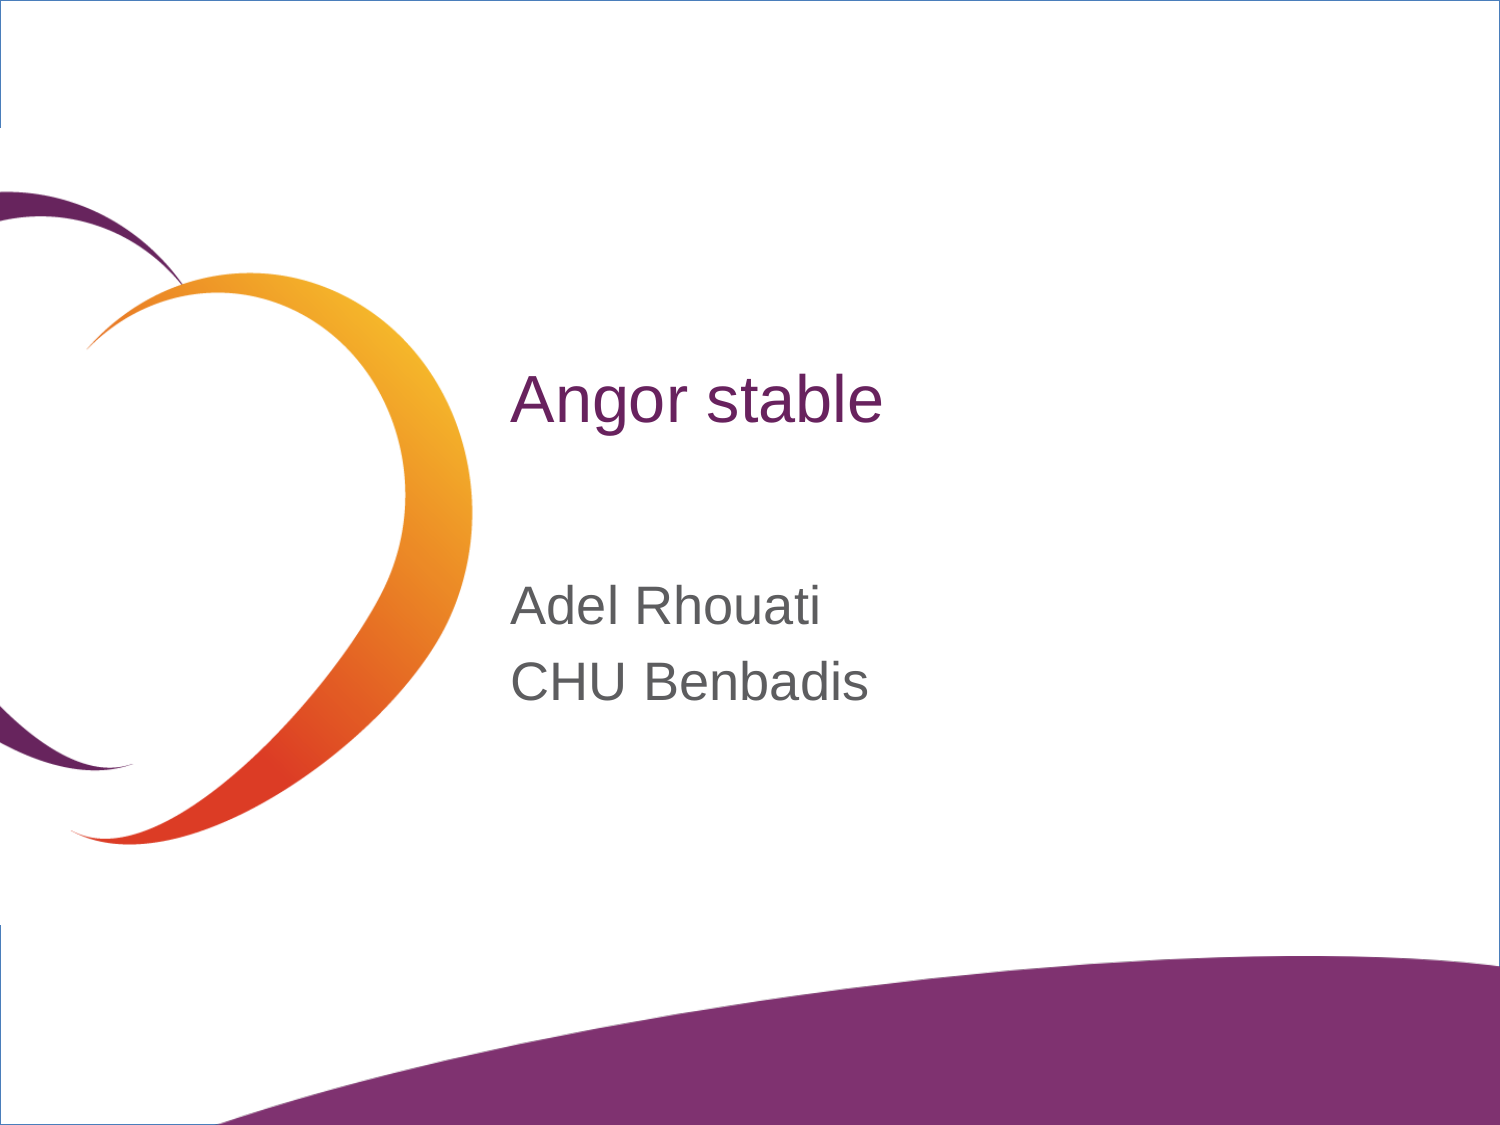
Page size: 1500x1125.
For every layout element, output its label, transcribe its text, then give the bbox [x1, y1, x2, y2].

subtitle Adel Rhouati CHU Benbadis [495, 563, 1329, 851]
title Angor stable [495, 275, 1442, 517]
picture [0, 128, 561, 925]
